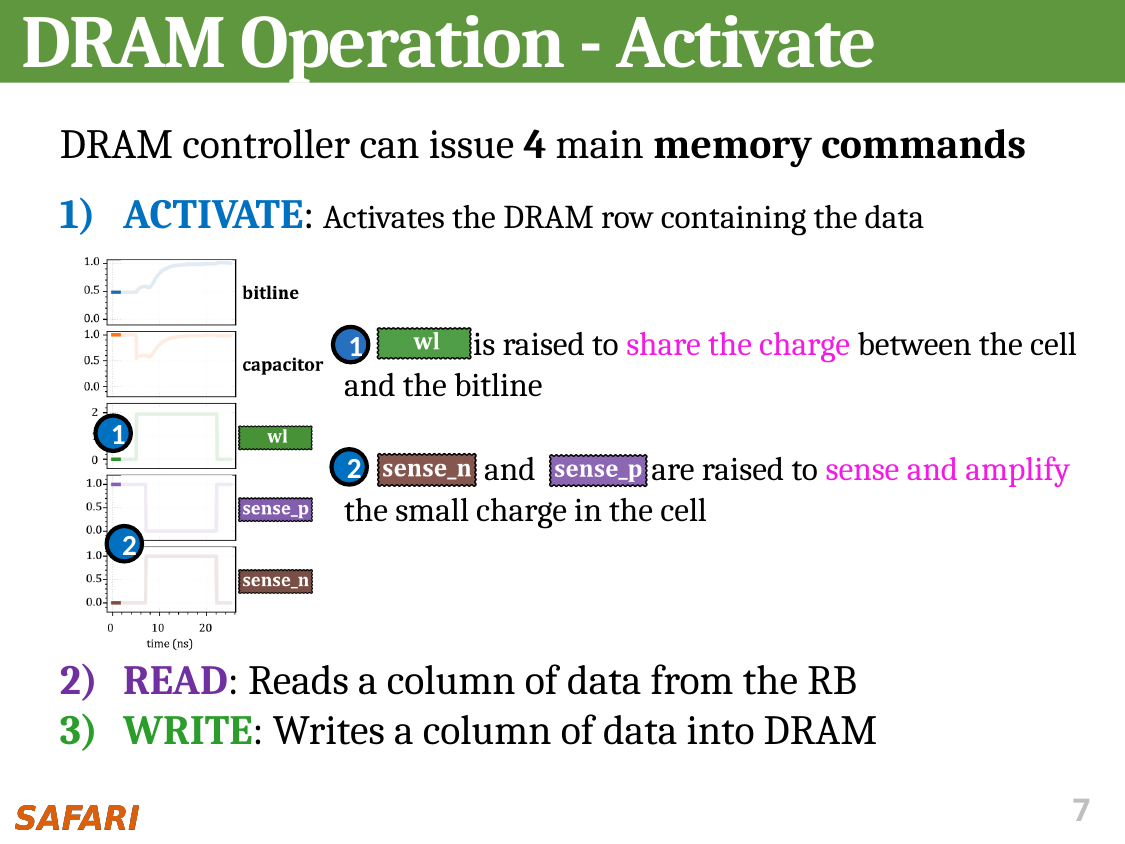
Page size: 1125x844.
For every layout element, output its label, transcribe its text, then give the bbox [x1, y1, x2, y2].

text_box [0, 0, 1125, 83]
text_box 7 [1057, 794, 1105, 829]
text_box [81, 249, 324, 653]
picture [375, 324, 473, 361]
text_box 2 [329, 447, 369, 487]
text_box 1 [330, 324, 370, 365]
text_box DRAM controller can issue 4 main memory commands ACTIVATE: Activates the DRAM row containing the data is raised to share the charge between the cell and the bitline and are raised to sense and amplify the small charge in the cell READ: Reads a column of data from the RB WRITE: Writes a column of data into DRAM [45, 123, 1105, 761]
picture [547, 451, 648, 489]
picture [15, 805, 139, 830]
picture [375, 450, 478, 489]
title DRAM Operation - Activate [13, 14, 992, 68]
